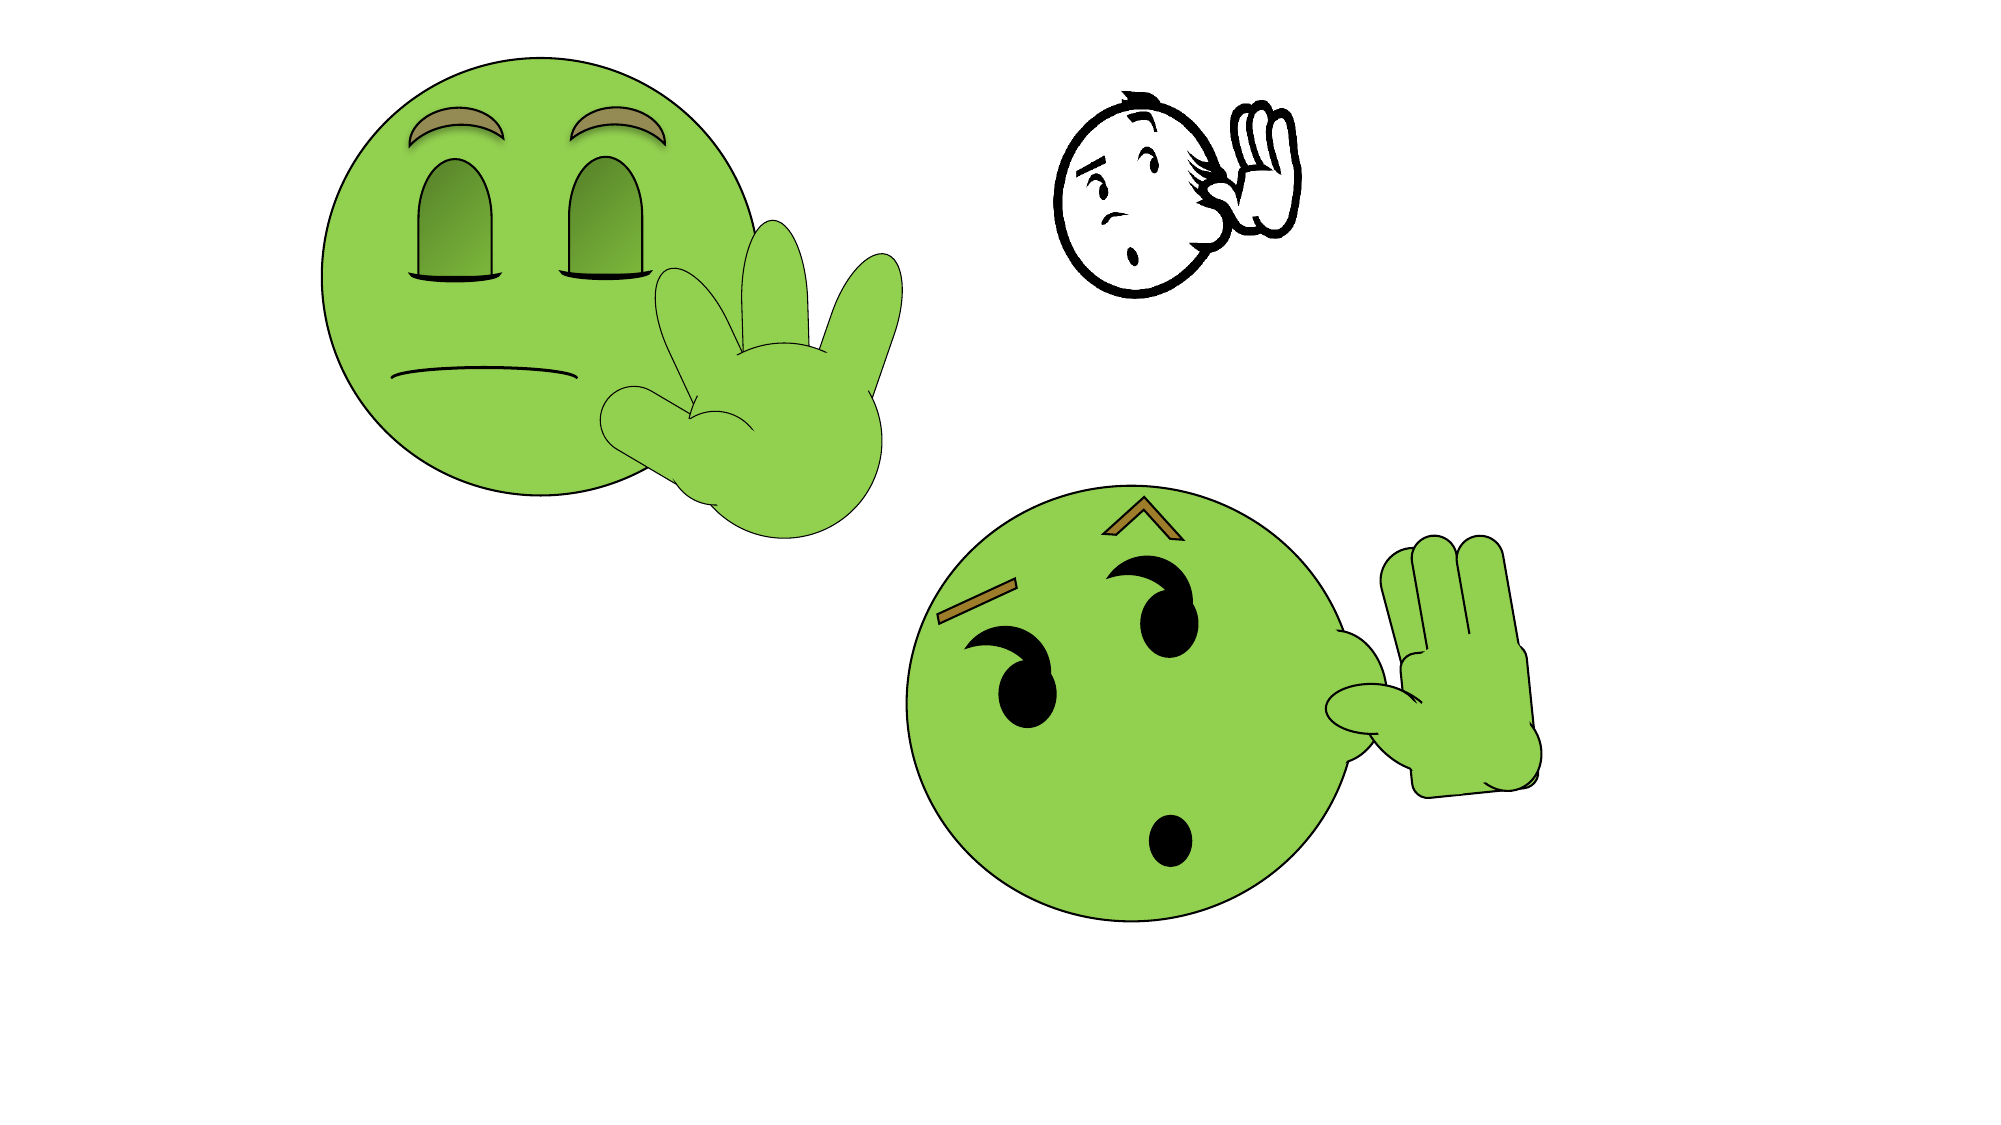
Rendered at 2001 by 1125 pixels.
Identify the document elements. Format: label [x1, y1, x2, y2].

text_box [906, 485, 1526, 922]
picture [1049, 90, 1304, 299]
text_box [321, 57, 891, 535]
